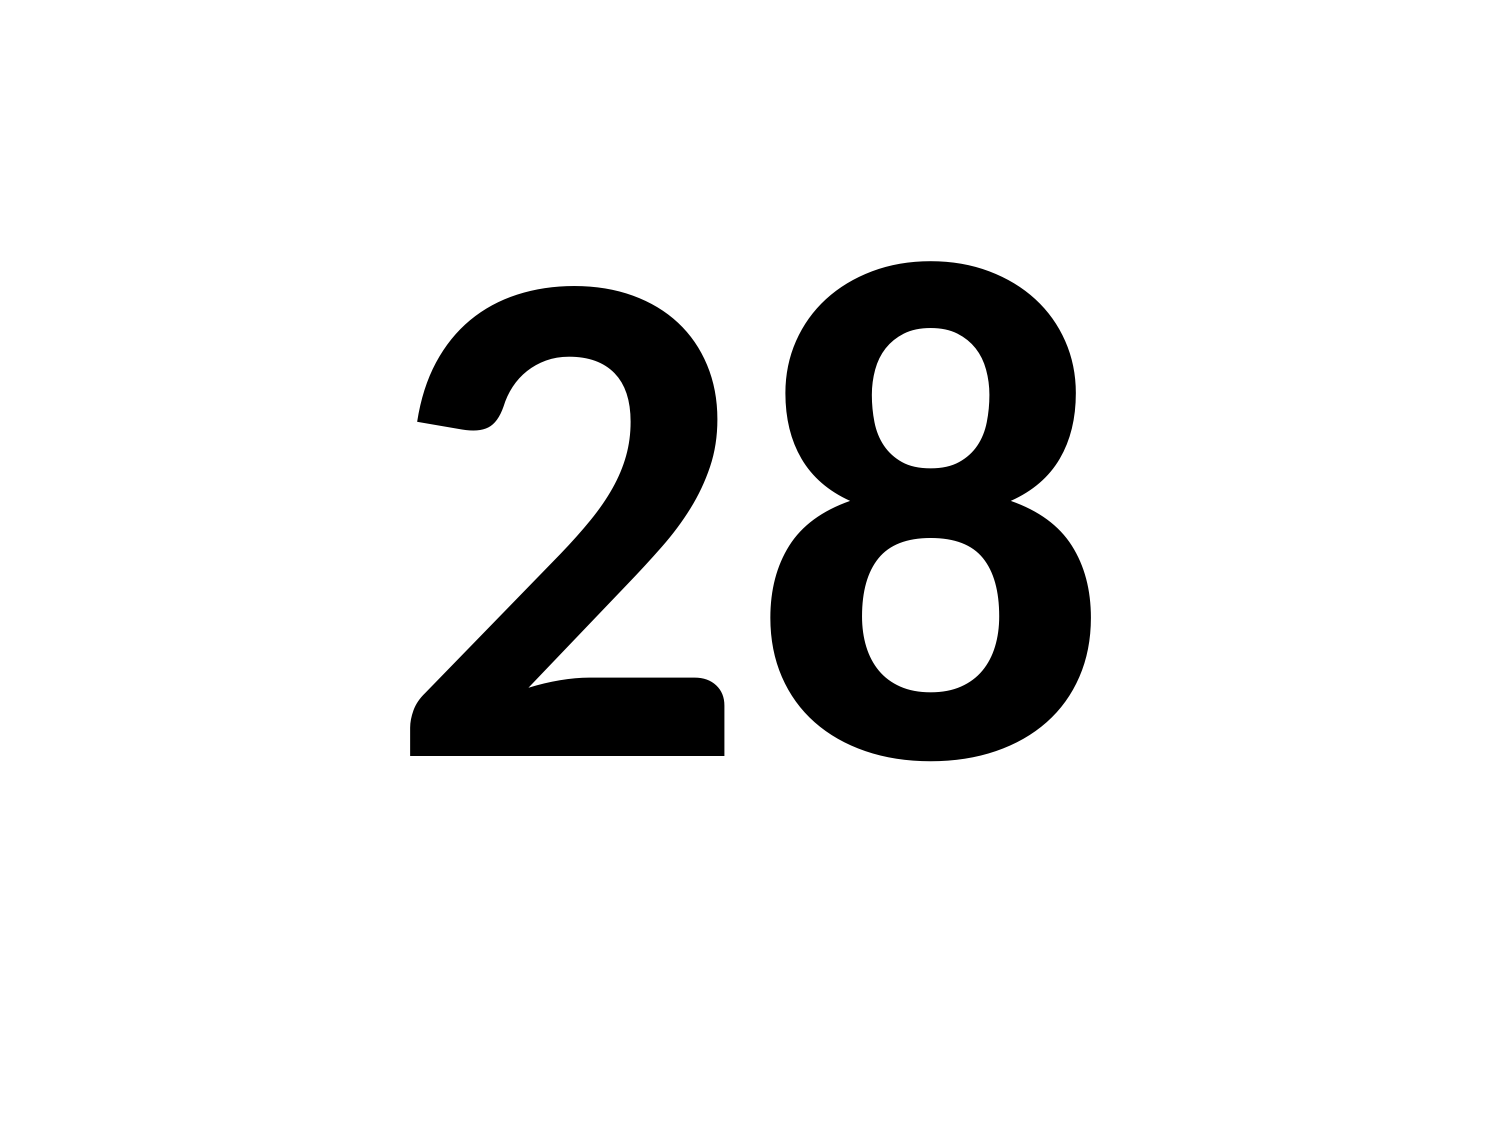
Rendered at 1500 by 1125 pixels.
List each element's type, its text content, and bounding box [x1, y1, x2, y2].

title 28 [112, 349, 1388, 591]
